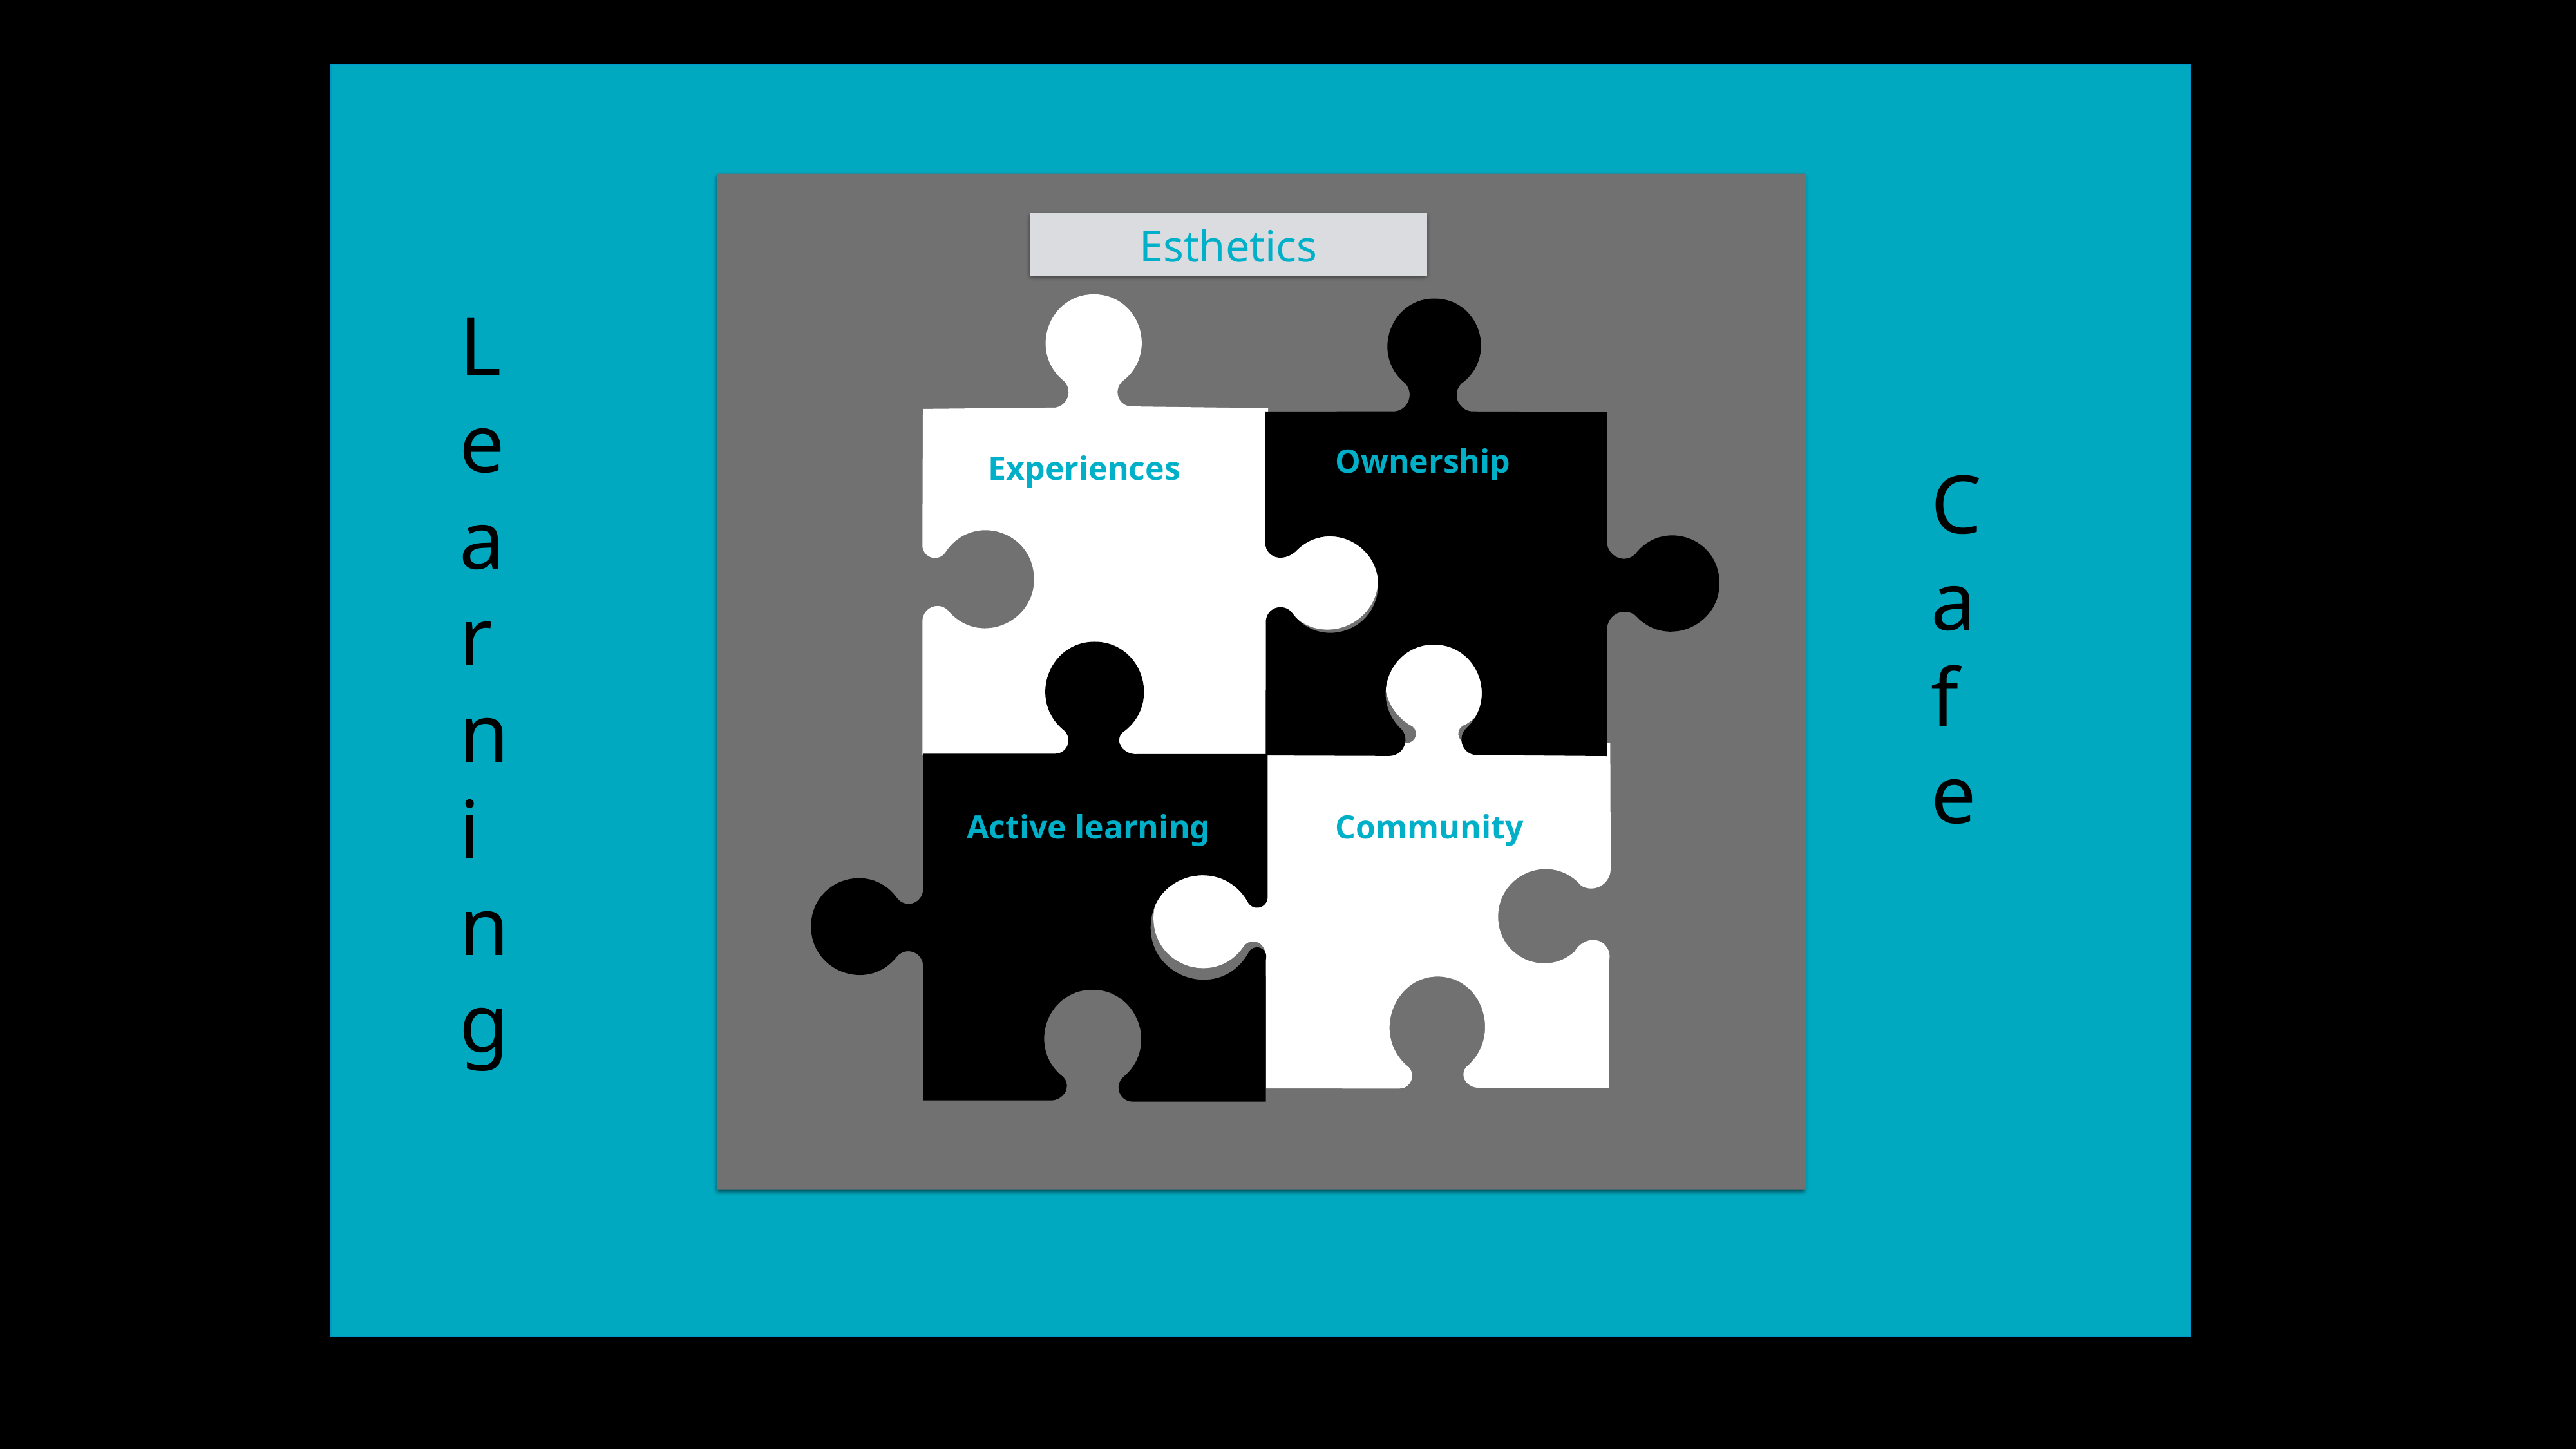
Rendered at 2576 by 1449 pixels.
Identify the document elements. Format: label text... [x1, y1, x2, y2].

text_box [330, 64, 2191, 1336]
text_box Esthetics [1030, 213, 1427, 276]
text_box Cafe [1926, 445, 1983, 847]
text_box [576, 294, 1774, 1102]
text_box [717, 173, 1806, 1190]
text_box Learning [454, 286, 489, 1077]
